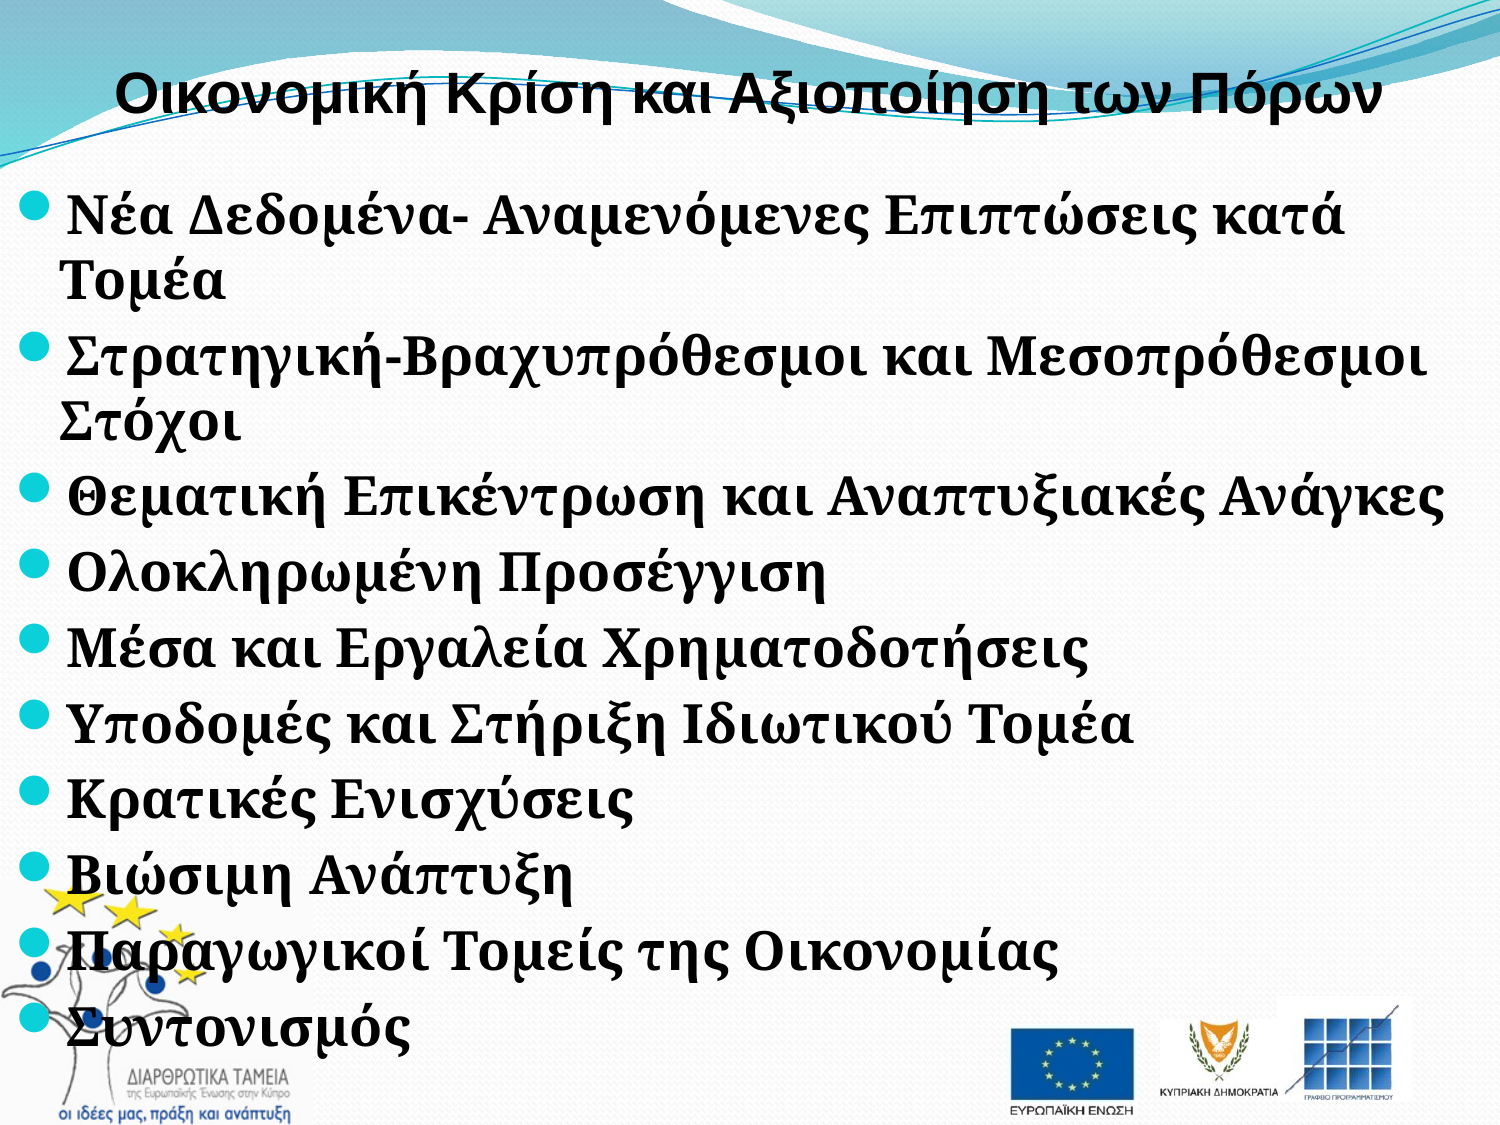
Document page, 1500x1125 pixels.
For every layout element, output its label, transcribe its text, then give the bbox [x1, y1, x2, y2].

title Οικονομική Κρίση και Αξιοποίηση των Πόρων [0, 30, 1500, 126]
picture [0, 1102, 313, 1125]
picture [1007, 1102, 1137, 1117]
list Νέα Δεδομένα- Αναμενόμενες Επιπτώσεις κατά Τομέα Στρατηγική-Βραχυπρόθεσμοι και Μεσοπρόθεσμοι Στόχοι Θεματική Επικέντρωση και Αναπτυξιακές Ανάγκες Ολοκληρωμένη Προσέγγιση Μέσα και Εργαλεία Χρηματοδοτήσεις Υποδομές και Στήριξη Ιδιωτικού Τομέα Κρατικές Ενισχύσεις Βιώσιμη Ανάπτυξη Παραγωγικοί Τομείς της Οικονομίας Συντονισμός [0, 172, 1500, 1102]
